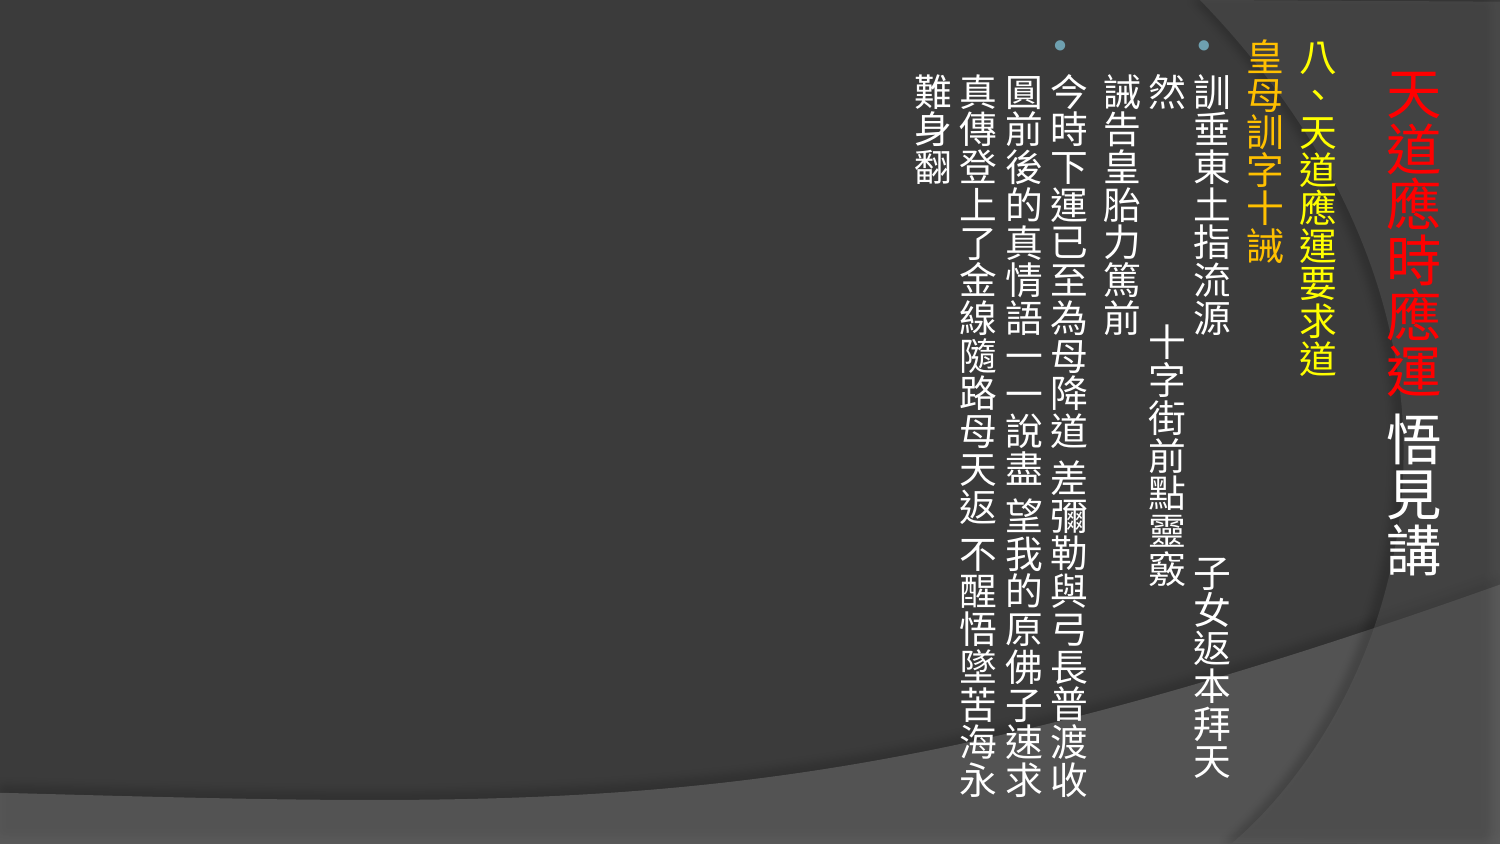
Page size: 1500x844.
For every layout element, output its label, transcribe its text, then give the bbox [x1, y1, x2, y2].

list 八、天道應運要求道 皇母訓字十誡 訓垂東土指流源 子女返本拜天然 十字街前點靈竅 誡告皇胎力篤前 今時下運已至為母降道 差彌勒與弓長普渡收圓前後的真情語一一說盡 望我的原佛子速求真傳登上了金線隨路母天返 不醒悟墜苦海永難身翻 [29, 20, 1353, 824]
title 天道應時應運 悟見講 [1353, 43, 1473, 812]
